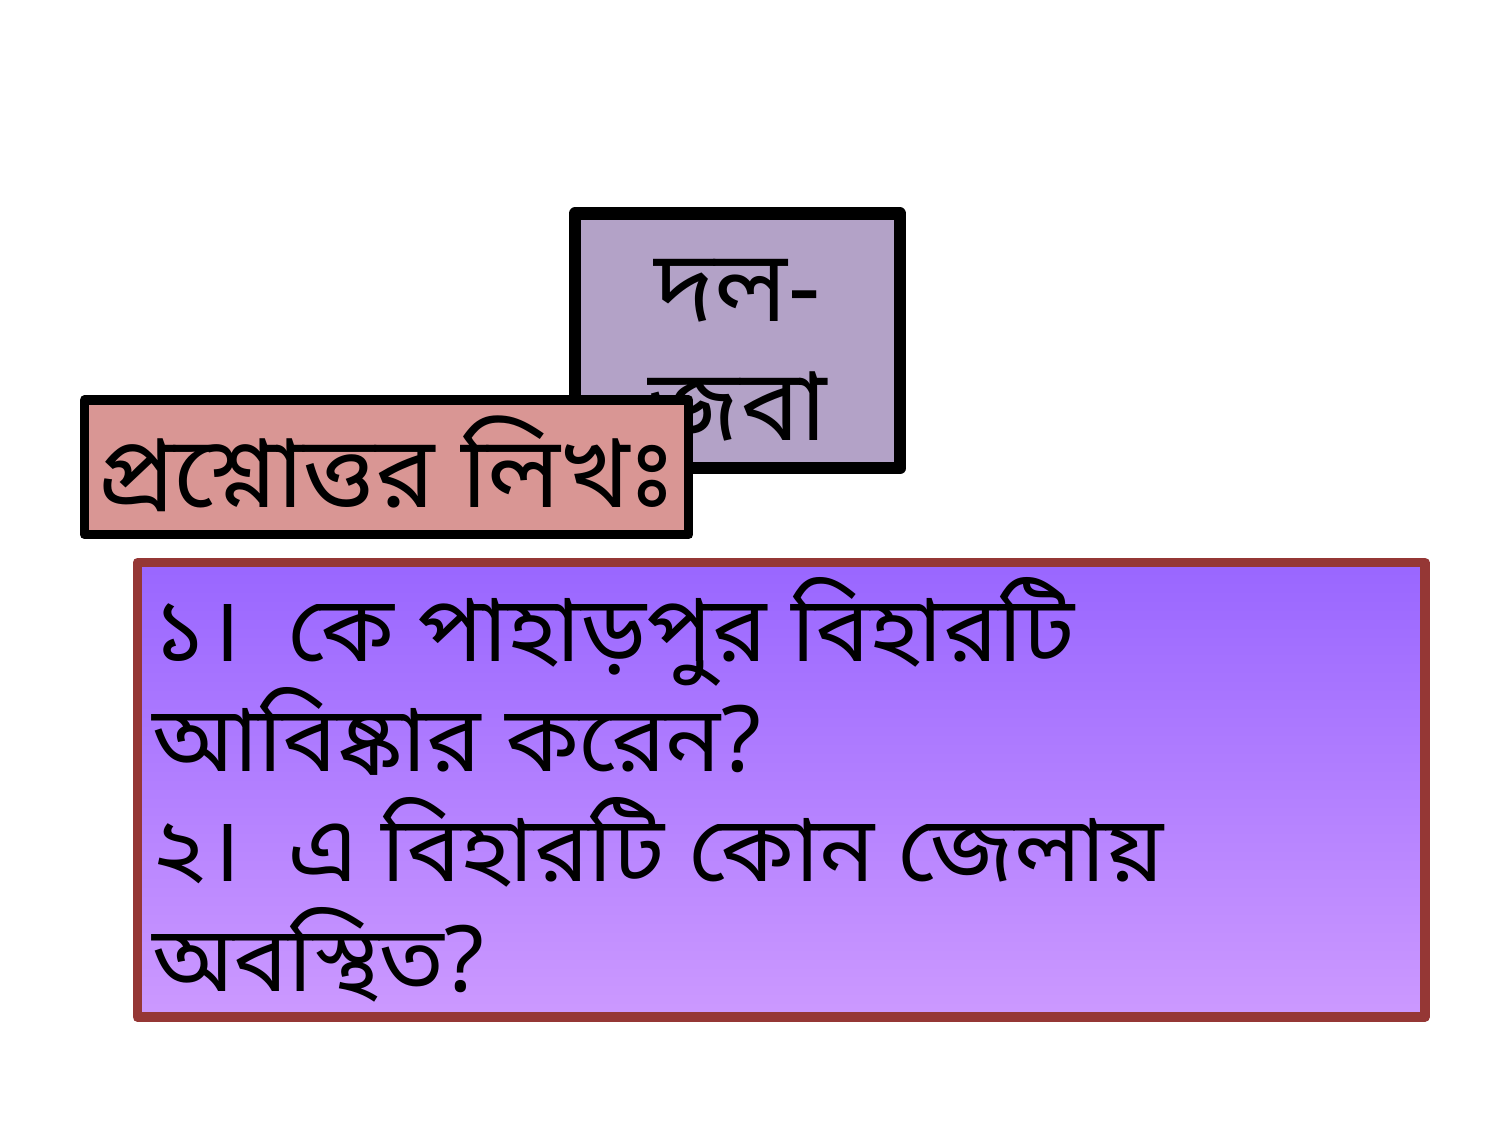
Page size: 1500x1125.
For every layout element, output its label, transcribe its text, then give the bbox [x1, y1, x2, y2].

text_box ১। কে পাহাড়পুর বিহারটি আবিষ্কার করেন? ২। এ বিহারটি কোন জেলায় অবস্থিত? [137, 562, 1425, 1018]
text_box দল-জবা [575, 213, 900, 469]
text_box প্রশ্নোত্তর লিখঃ [84, 399, 689, 535]
